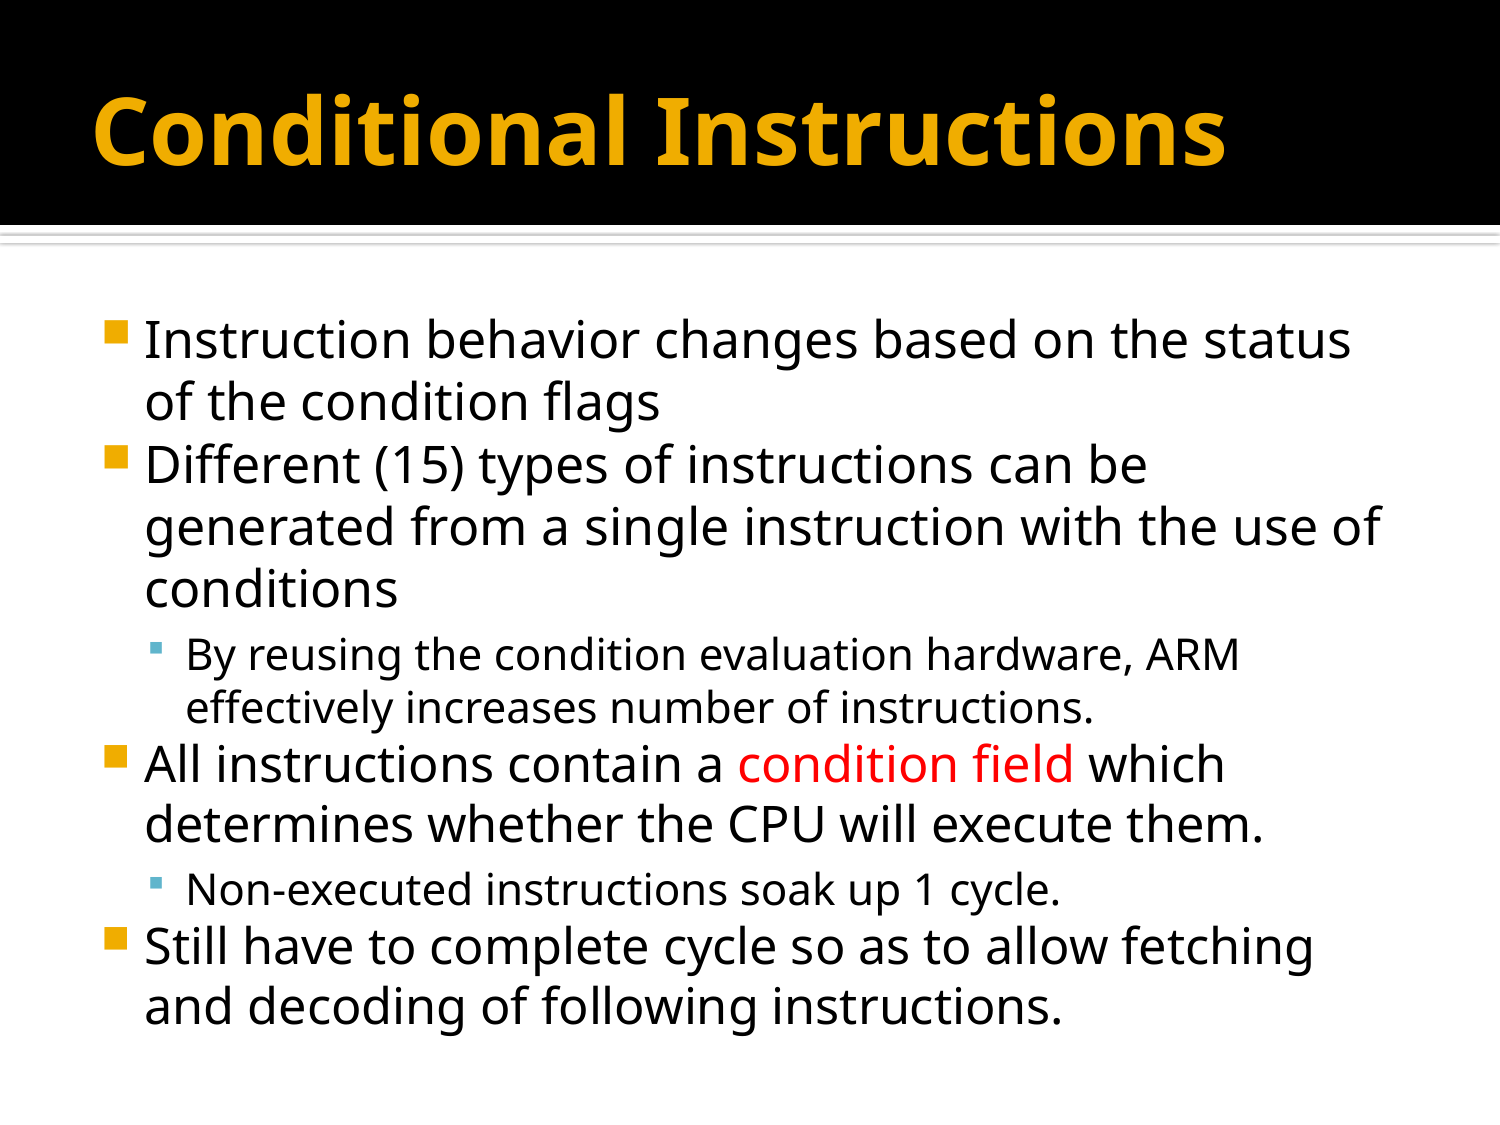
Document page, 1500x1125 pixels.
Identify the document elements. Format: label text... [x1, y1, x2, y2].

title Conditional Instructions [75, 25, 1425, 231]
list Instruction behavior changes based on the status of the condition flags Different (15) types of instructions can be generated from a single instruction with the use of conditions By reusing the condition evaluation hardware, ARM effectively increases number of instructions. All instructions contain a condition field which determines whether the CPU will execute them. Non-executed instructions soak up 1 cycle. Still have to complete cycle so as to allow fetching and decoding of following instructions. [75, 291, 1425, 1050]
